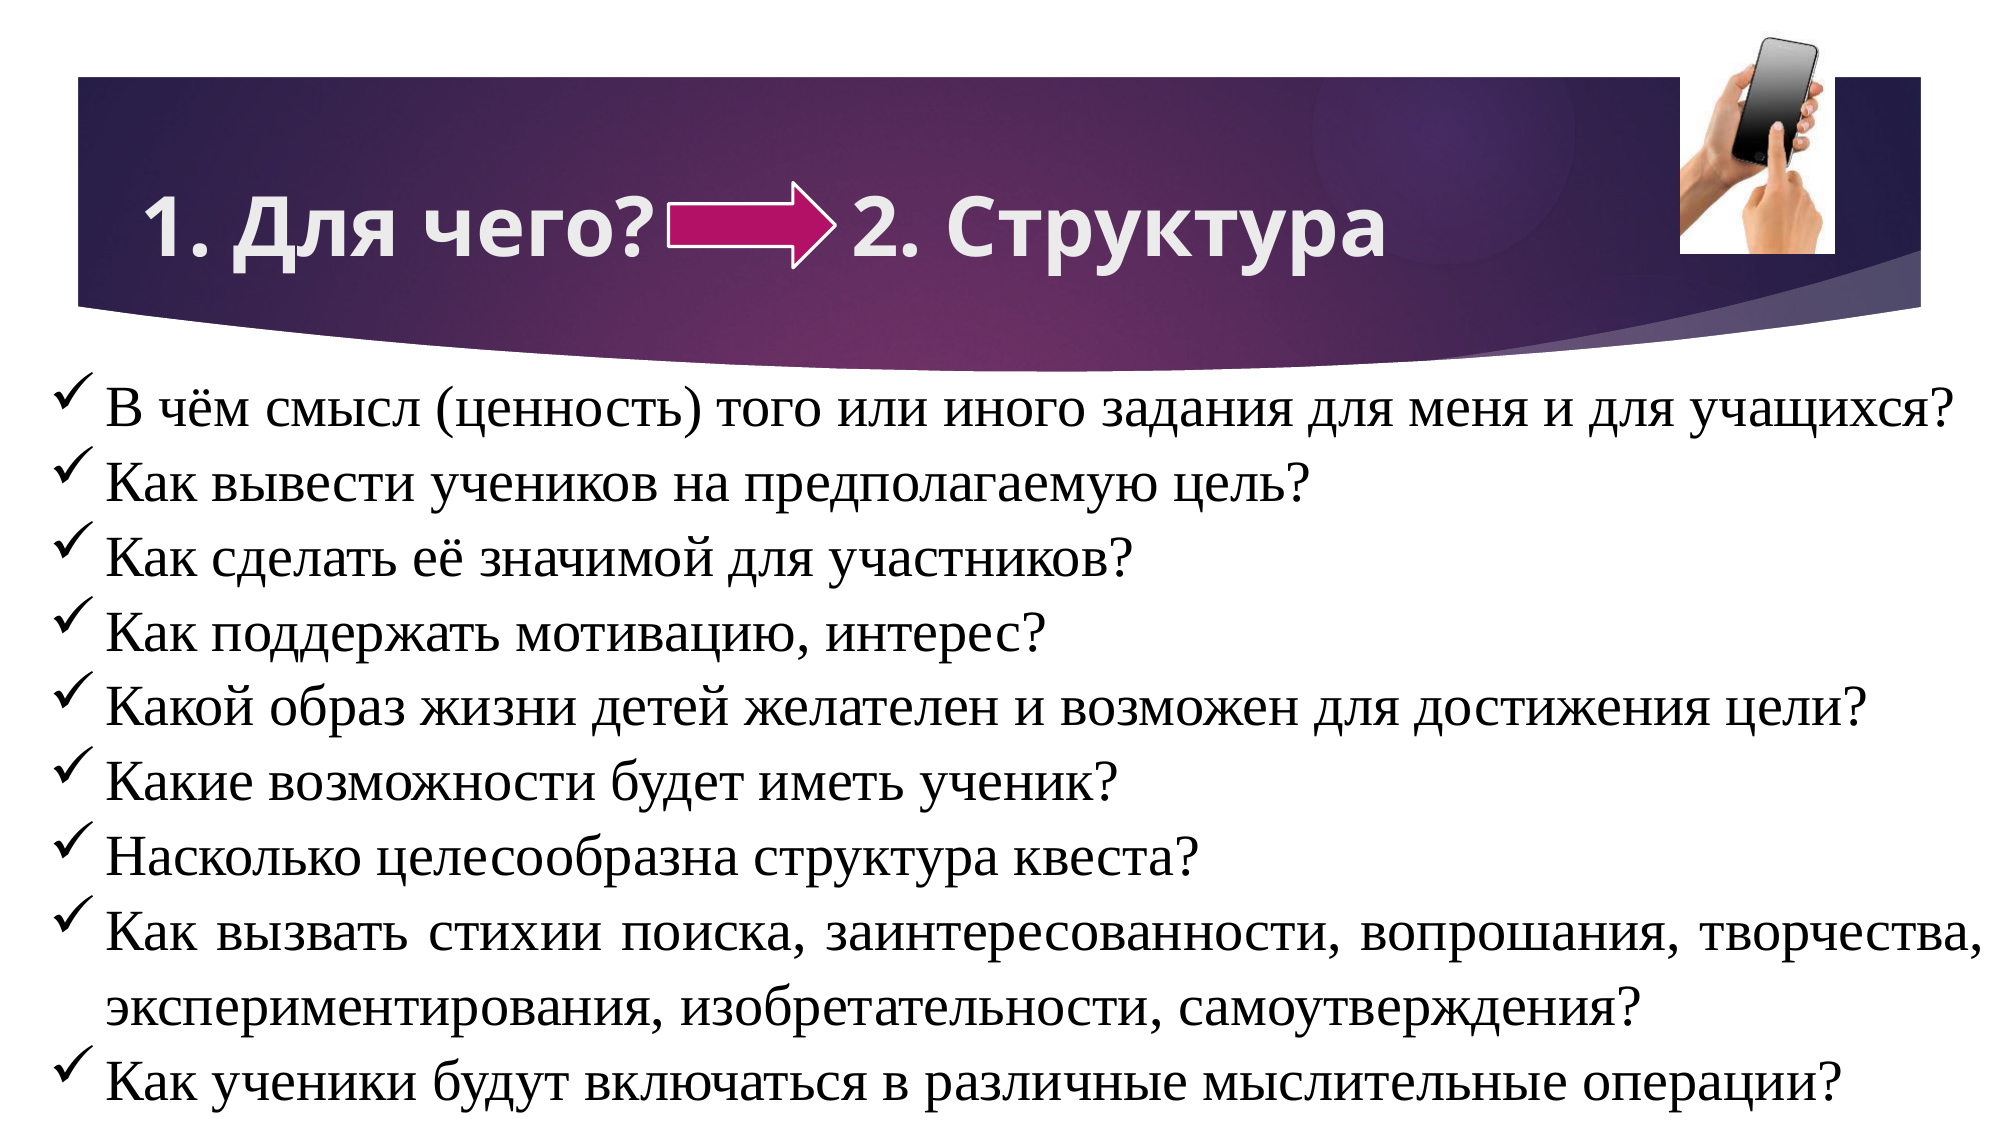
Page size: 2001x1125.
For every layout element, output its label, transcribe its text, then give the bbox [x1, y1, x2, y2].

title 1. Для чего? 2. Структура [125, 165, 1865, 282]
picture [1679, 0, 1835, 255]
text_box В чём смысл (ценность) того или иного задания для меня и для учащихся? Как вывести учеников на предполагаемую цель? Как сделать её значимой для участников? Как поддержать мотивацию, интерес? Какой образ жизни детей желателен и возможен для достижения цели? Какие возможности будет иметь ученик? Насколько целесообразна структура квеста? Как вызвать стихии поиска, заинтересованности, вопрошания, творчества, экспериментирования, изобретательности, самоутверждения? Как ученики будут включаться в различные мыслительные операции? [34, 355, 2000, 1119]
text_box [666, 181, 837, 270]
